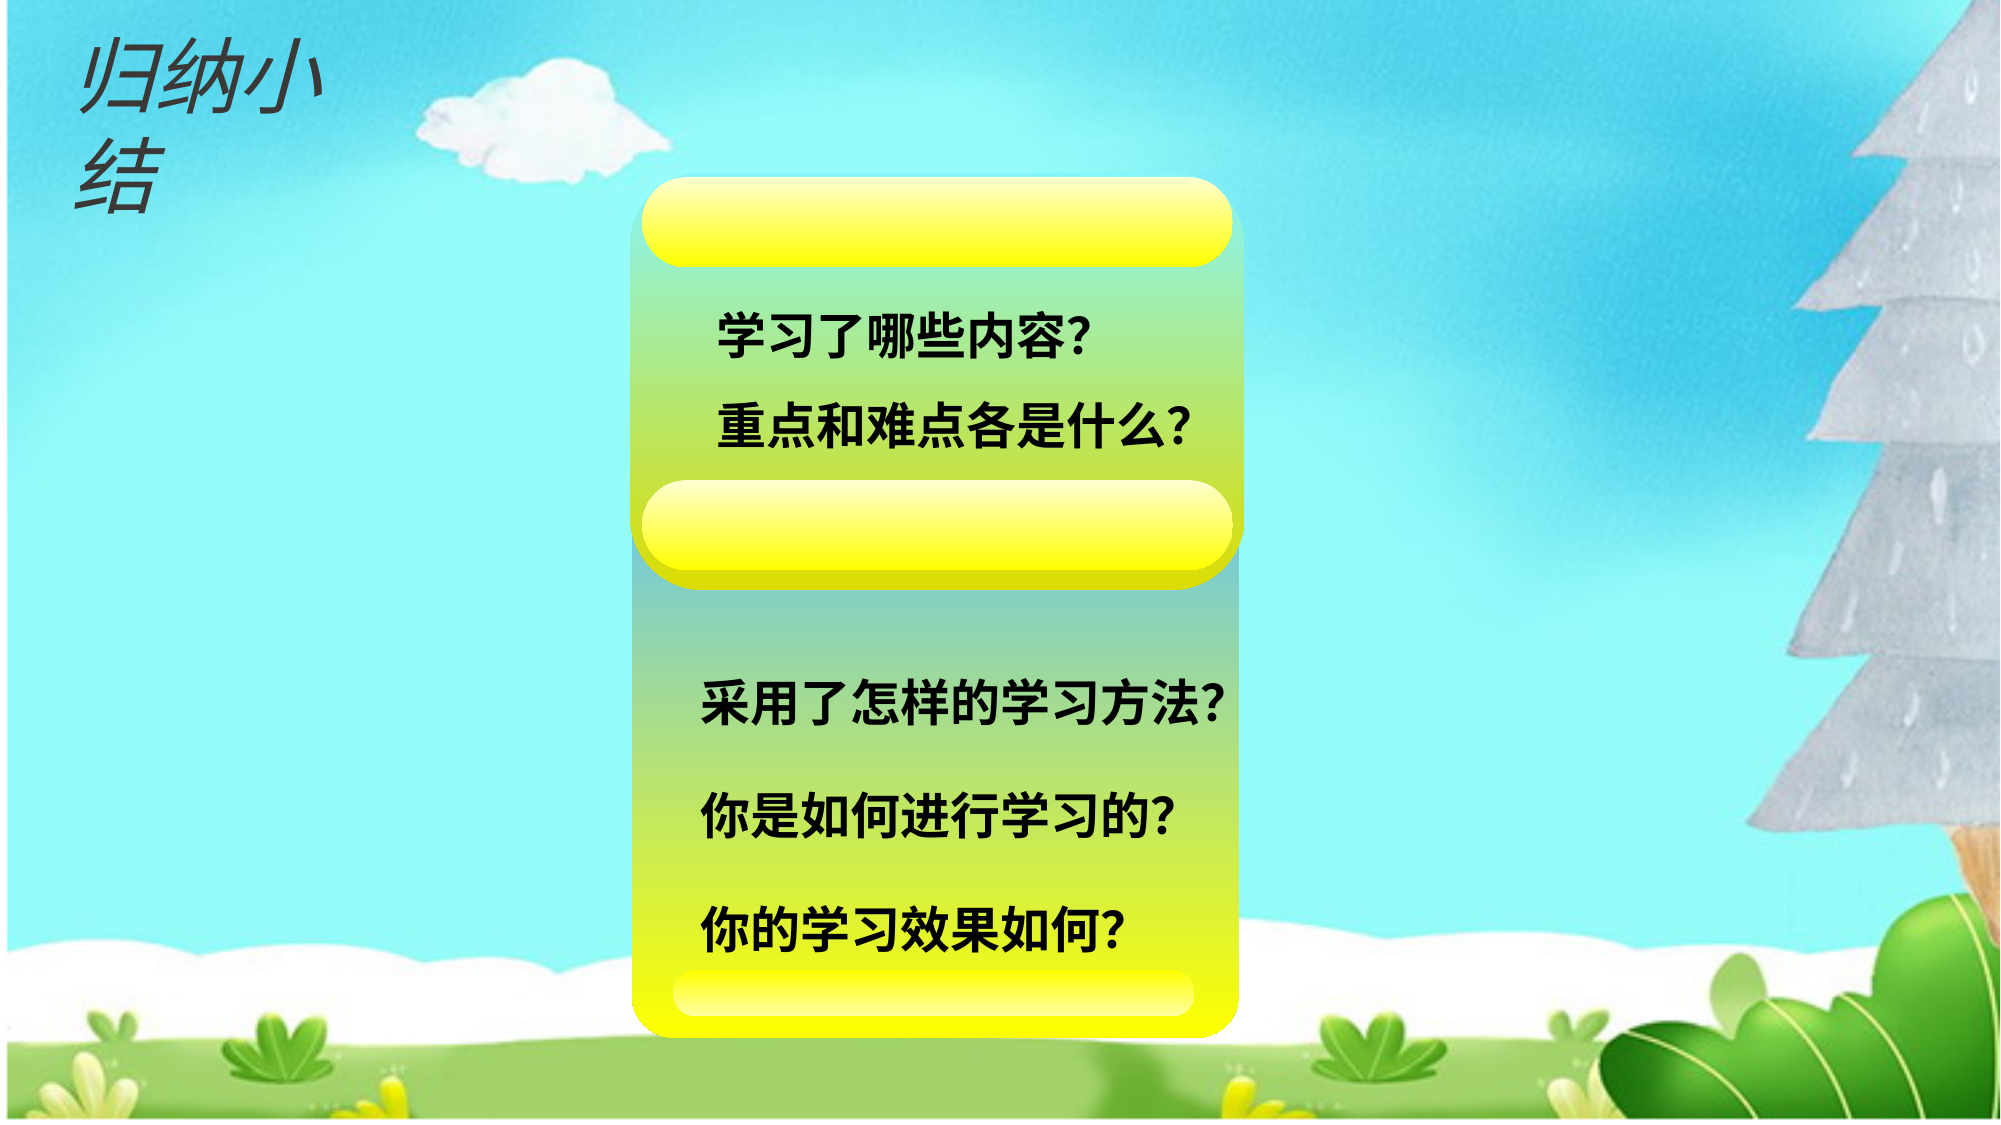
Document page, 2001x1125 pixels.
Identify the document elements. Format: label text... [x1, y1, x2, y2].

text_box 归纳小结 [2, 0, 473, 149]
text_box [617, 172, 1252, 1039]
picture [0, 0, 2001, 1125]
